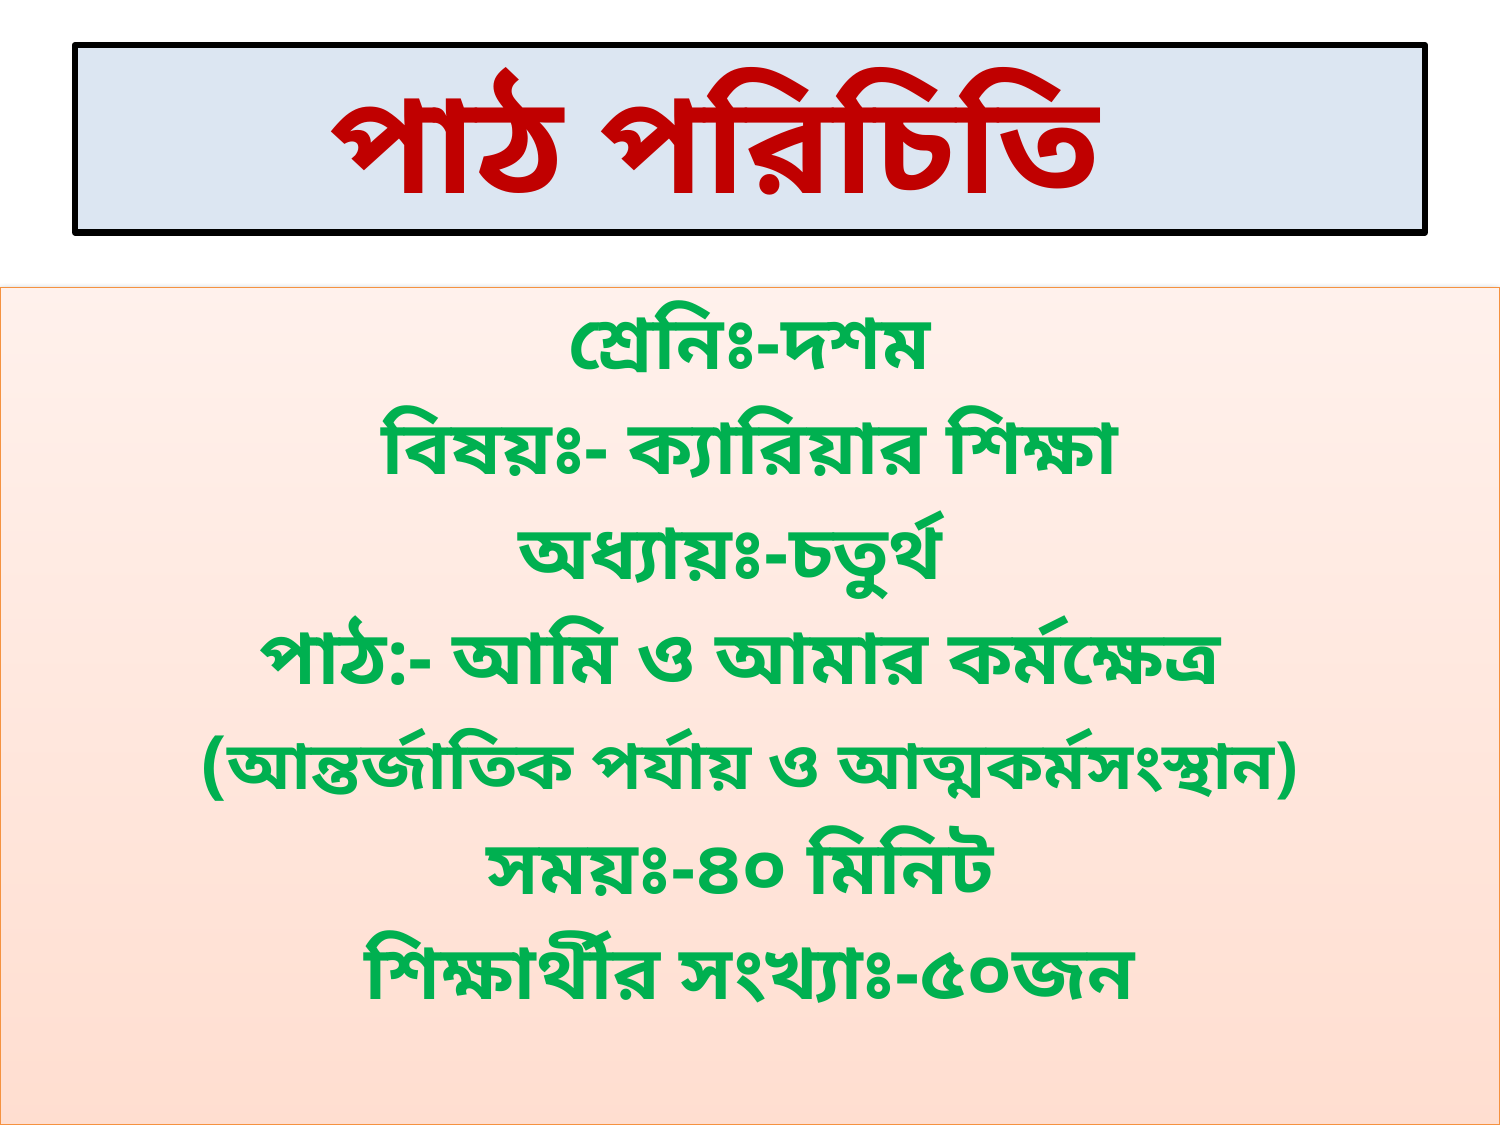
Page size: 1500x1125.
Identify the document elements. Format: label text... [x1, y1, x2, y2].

title পাঠ পরিচিতি [75, 45, 1425, 233]
list শ্রেনিঃ-দশম বিষয়ঃ- ক্যারিয়ার শিক্ষা অধ্যায়ঃ-চতুর্থ পাঠ:- আমি ও আমার কর্মক্ষেত্র (আন্তর্জাতিক পর্যায় ও আত্মকর্মসংস্থান) সময়ঃ-৪০ মিনিট শিক্ষার্থীর সংখ্যাঃ-৫০জন [0, 287, 1500, 1125]
